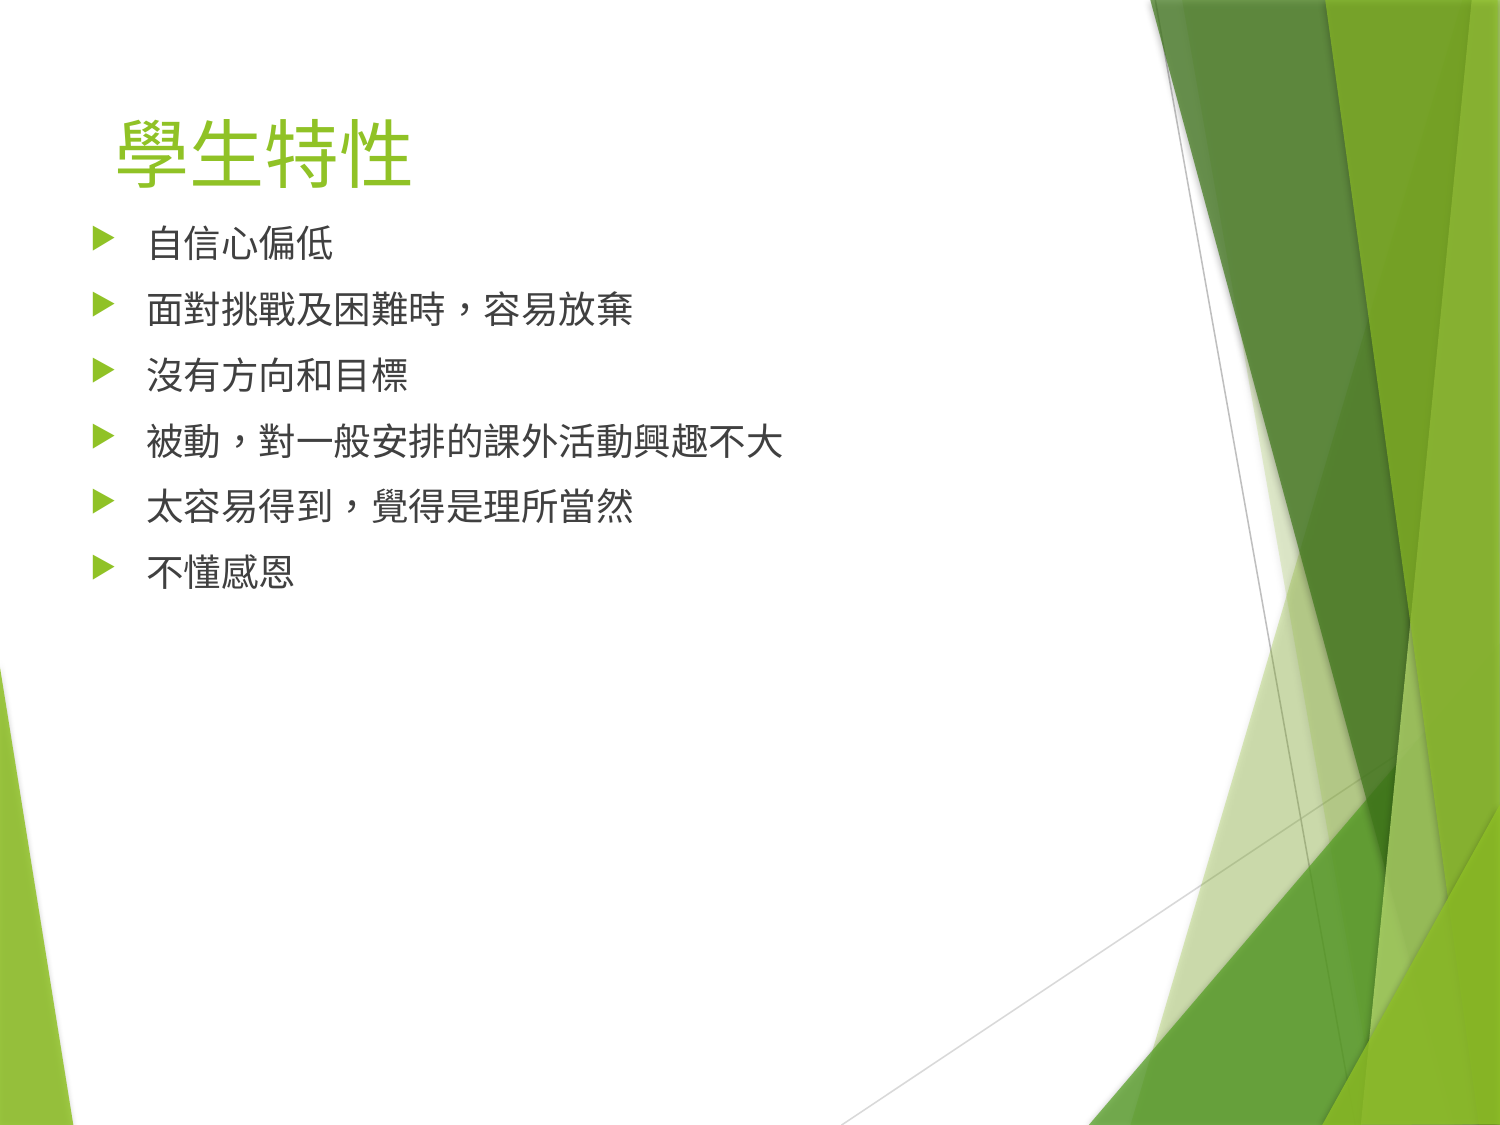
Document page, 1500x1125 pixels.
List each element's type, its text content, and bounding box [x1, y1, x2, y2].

list 自信心偏低 面對挑戰及困難時，容易放棄 沒有方向和目標 被動，對一般安排的課外活動興趣不大 太容易得到，覺得是理所當然 不懂感恩 [75, 212, 1425, 788]
title 學生特性 [99, 99, 1142, 212]
